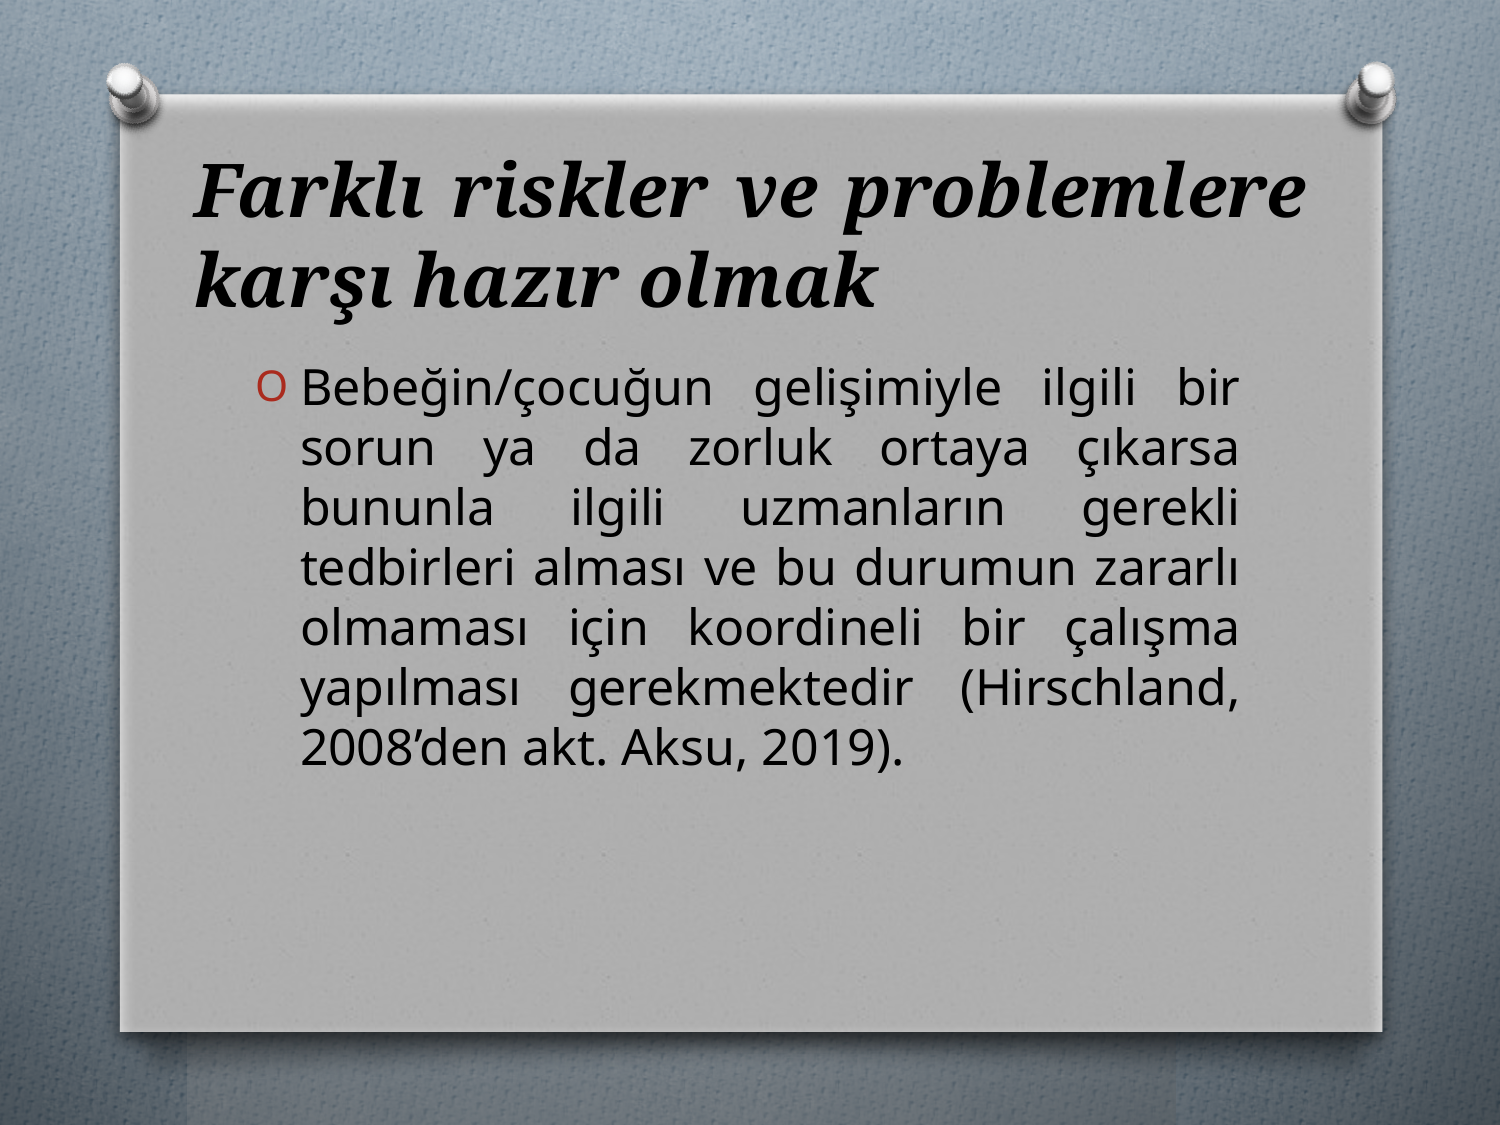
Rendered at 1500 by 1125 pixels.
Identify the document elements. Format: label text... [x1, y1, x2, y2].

picture [1317, 35, 1439, 156]
list Bebeğin/çocuğun gelişimiyle ilgili bir sorun ya da zorluk ortaya çıkarsa bununla ilgili uzmanların gerekli tedbirleri alması ve bu durumun zararlı olmaması için koordineli bir çalışma yapılması gerekmektedir (Hirschland, 2008’den akt. Aksu, 2019). [240, 347, 1257, 939]
title Farklı riskler ve problemlere karşı hazır olmak [179, 134, 1323, 332]
picture [75, 29, 198, 153]
